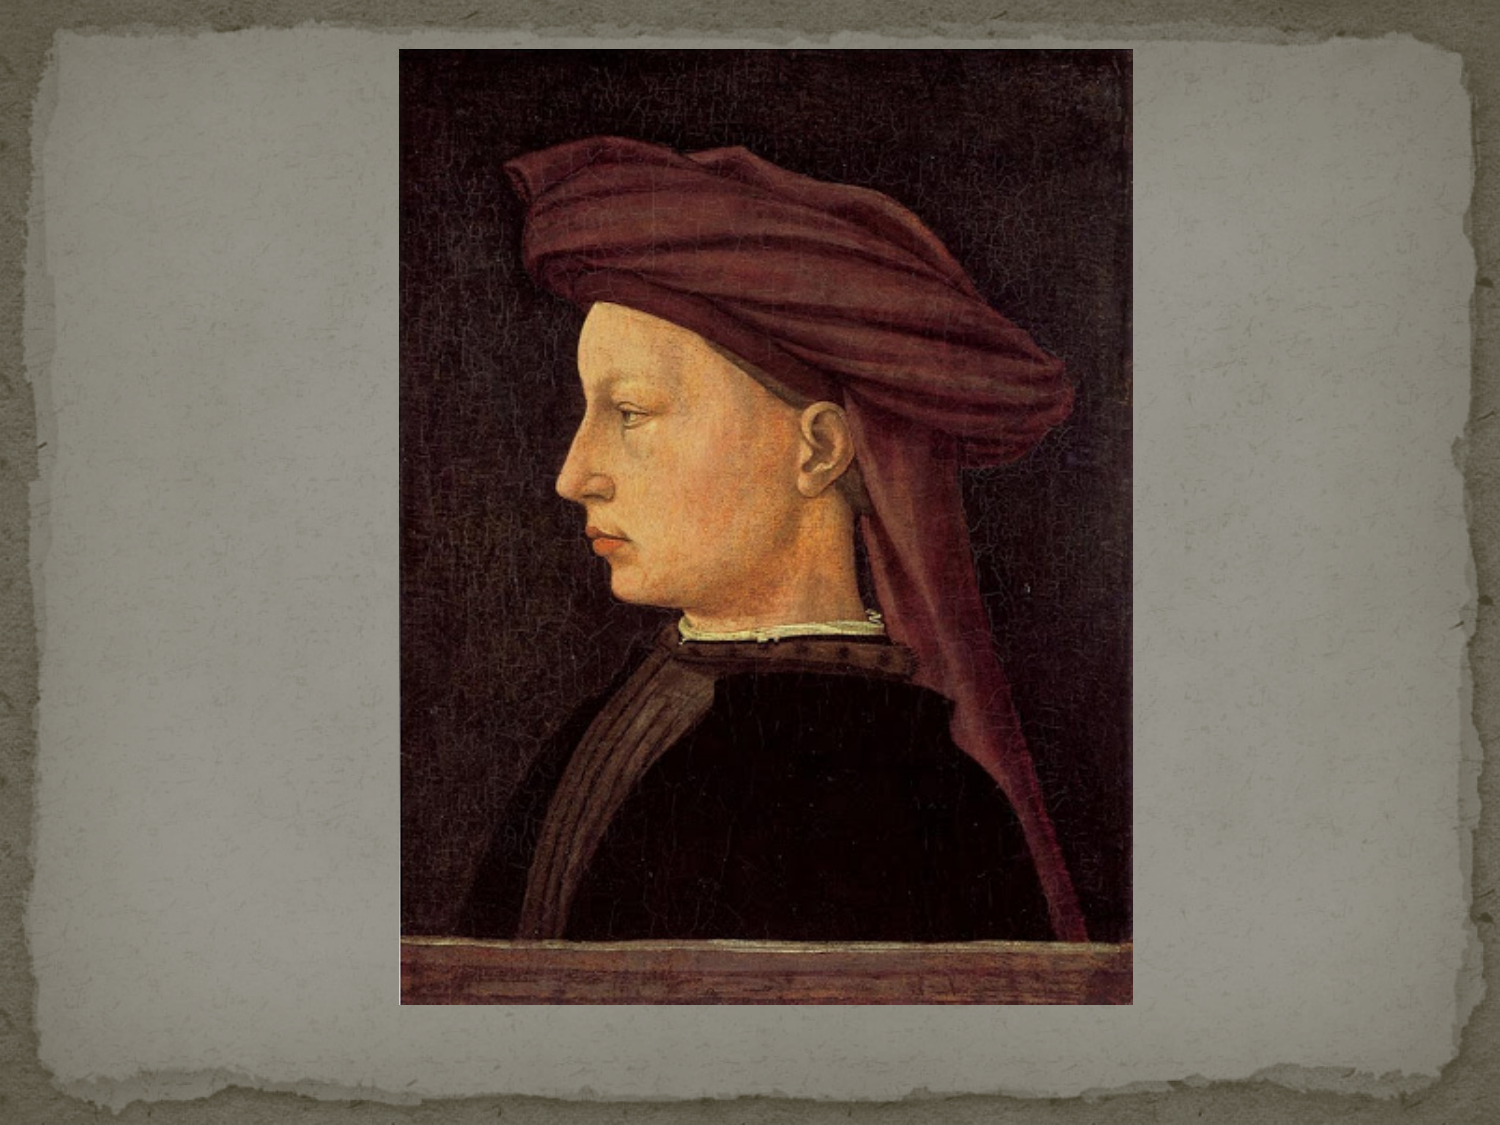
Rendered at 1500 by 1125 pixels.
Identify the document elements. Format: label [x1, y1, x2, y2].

list [402, 52, 1131, 1003]
